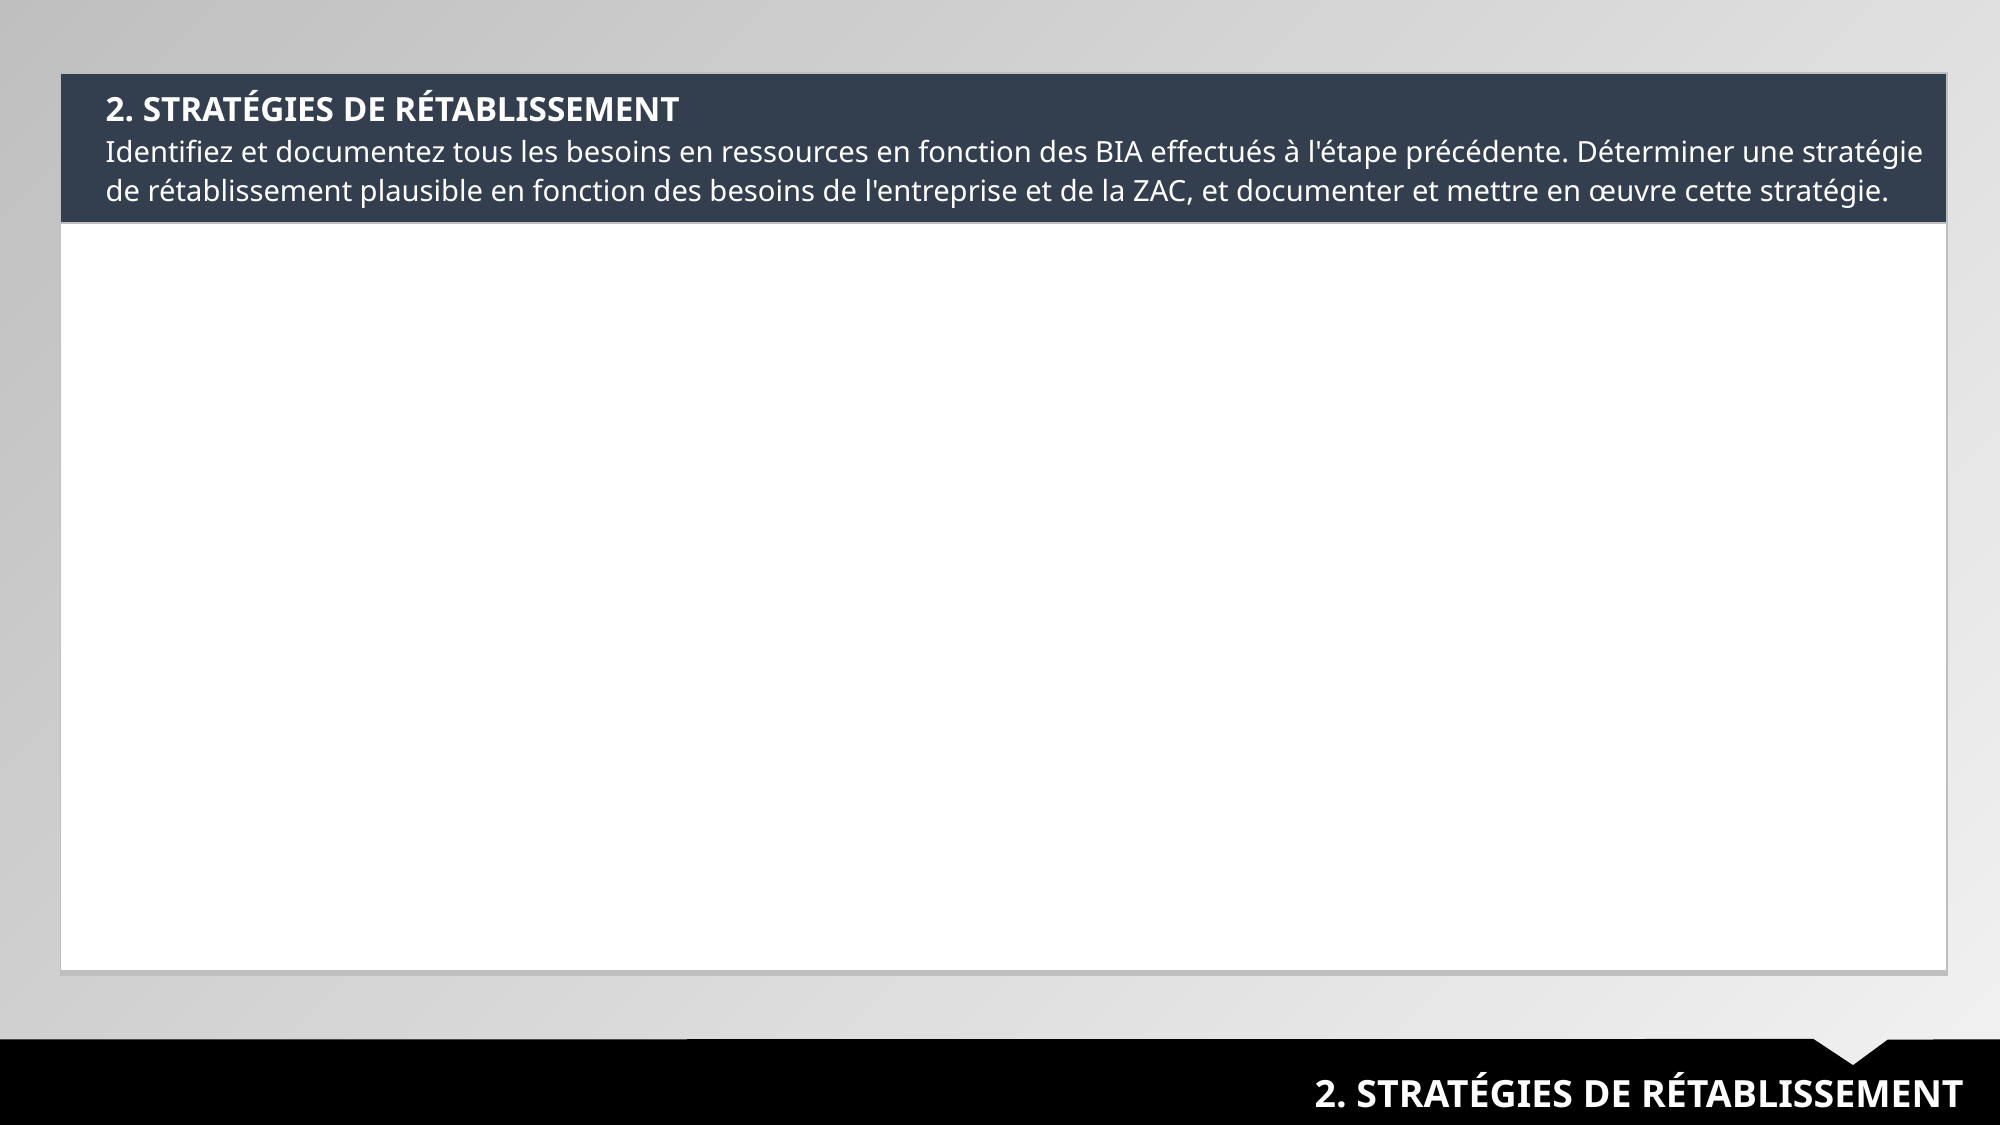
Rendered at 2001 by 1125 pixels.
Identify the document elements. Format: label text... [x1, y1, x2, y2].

text_box 2. STRATÉGIES DE RÉTABLISSEMENT [961, 1062, 1980, 1123]
table_cell [61, 224, 1946, 970]
table_header 2. STRATÉGIES DE RÉTABLISSEMENT Identifiez et documentez tous les besoins en ressources en fonction des BIA effectués à l'étape précédente. Déterminer une stratégie de rétablissement plausible en fonction des besoins de l'entreprise et de la ZAC, et documenter et mettre en œuvre cette stratégie. [61, 74, 1946, 222]
text_box [0, 1037, 2000, 1125]
